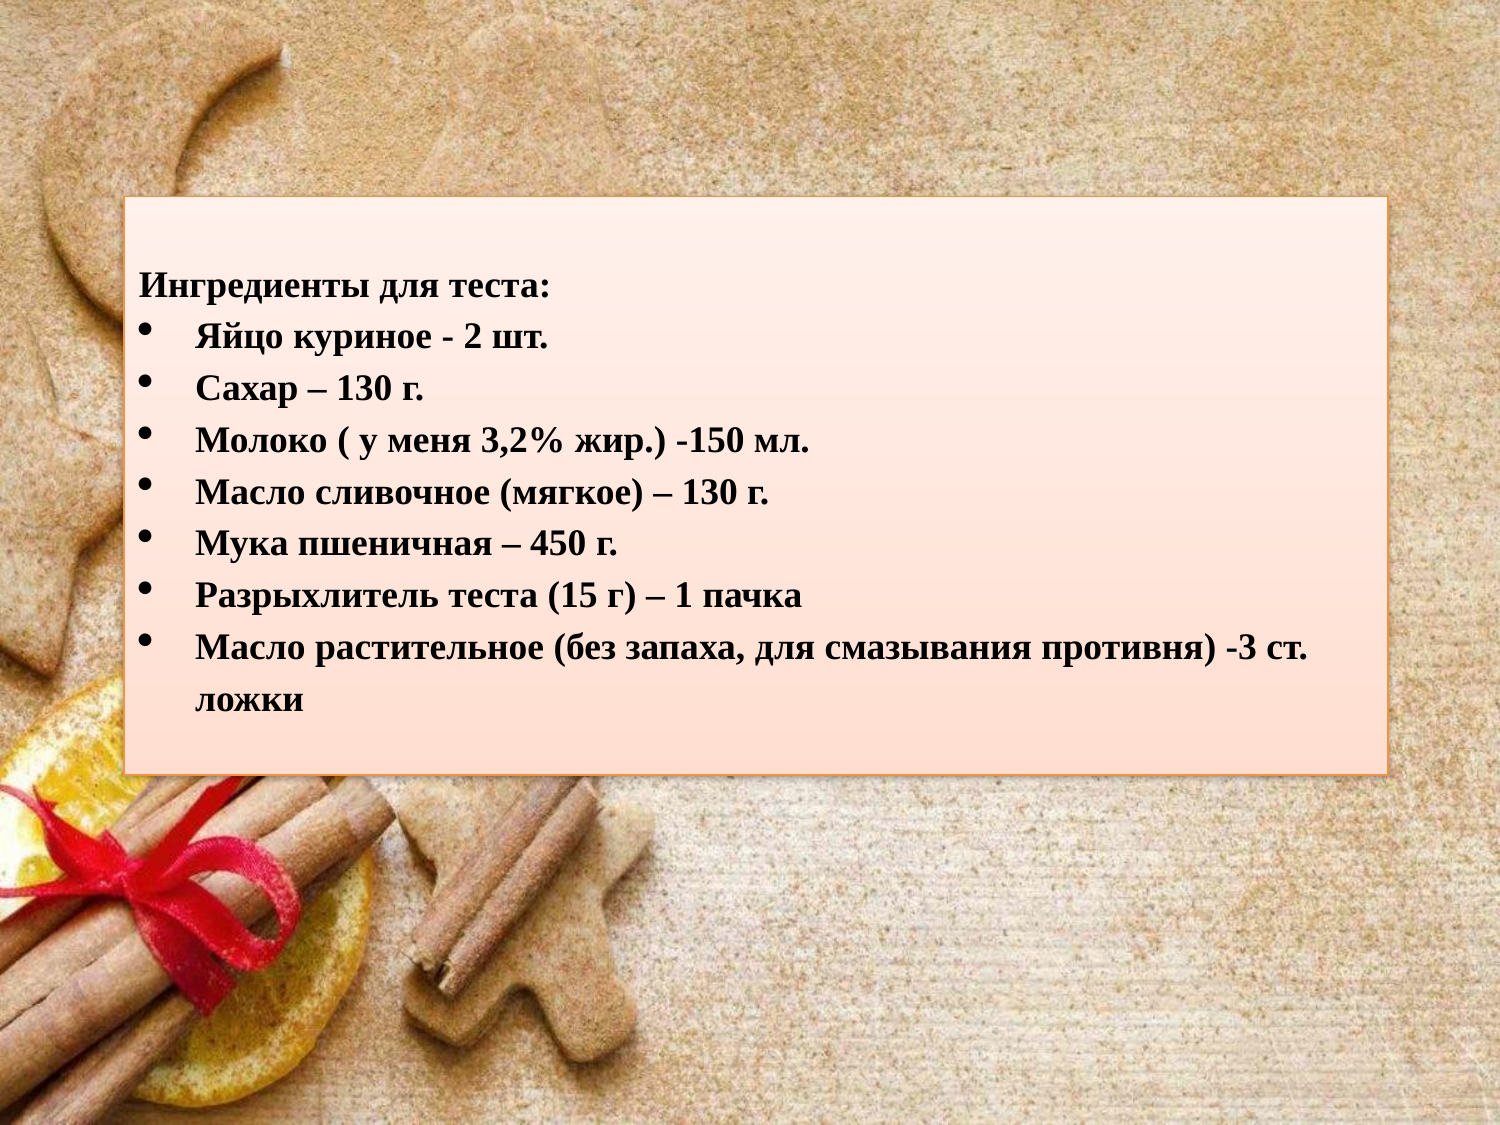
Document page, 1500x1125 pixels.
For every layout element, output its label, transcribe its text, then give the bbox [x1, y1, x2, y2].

picture [0, 0, 1500, 1125]
text_box Ингредиенты для теста: Яйцо куриное - 2 шт. Сахар – 130 г. Молоко ( у меня 3,2% жир.) -150 мл. Масло сливочное (мягкое) – 130 г. Мука пшеничная – 450 г. Разрыхлитель теста (15 г) – 1 пачка Масло растительное (без запаха, для смазывания противня) -3 ст. ложки [123, 196, 1389, 776]
